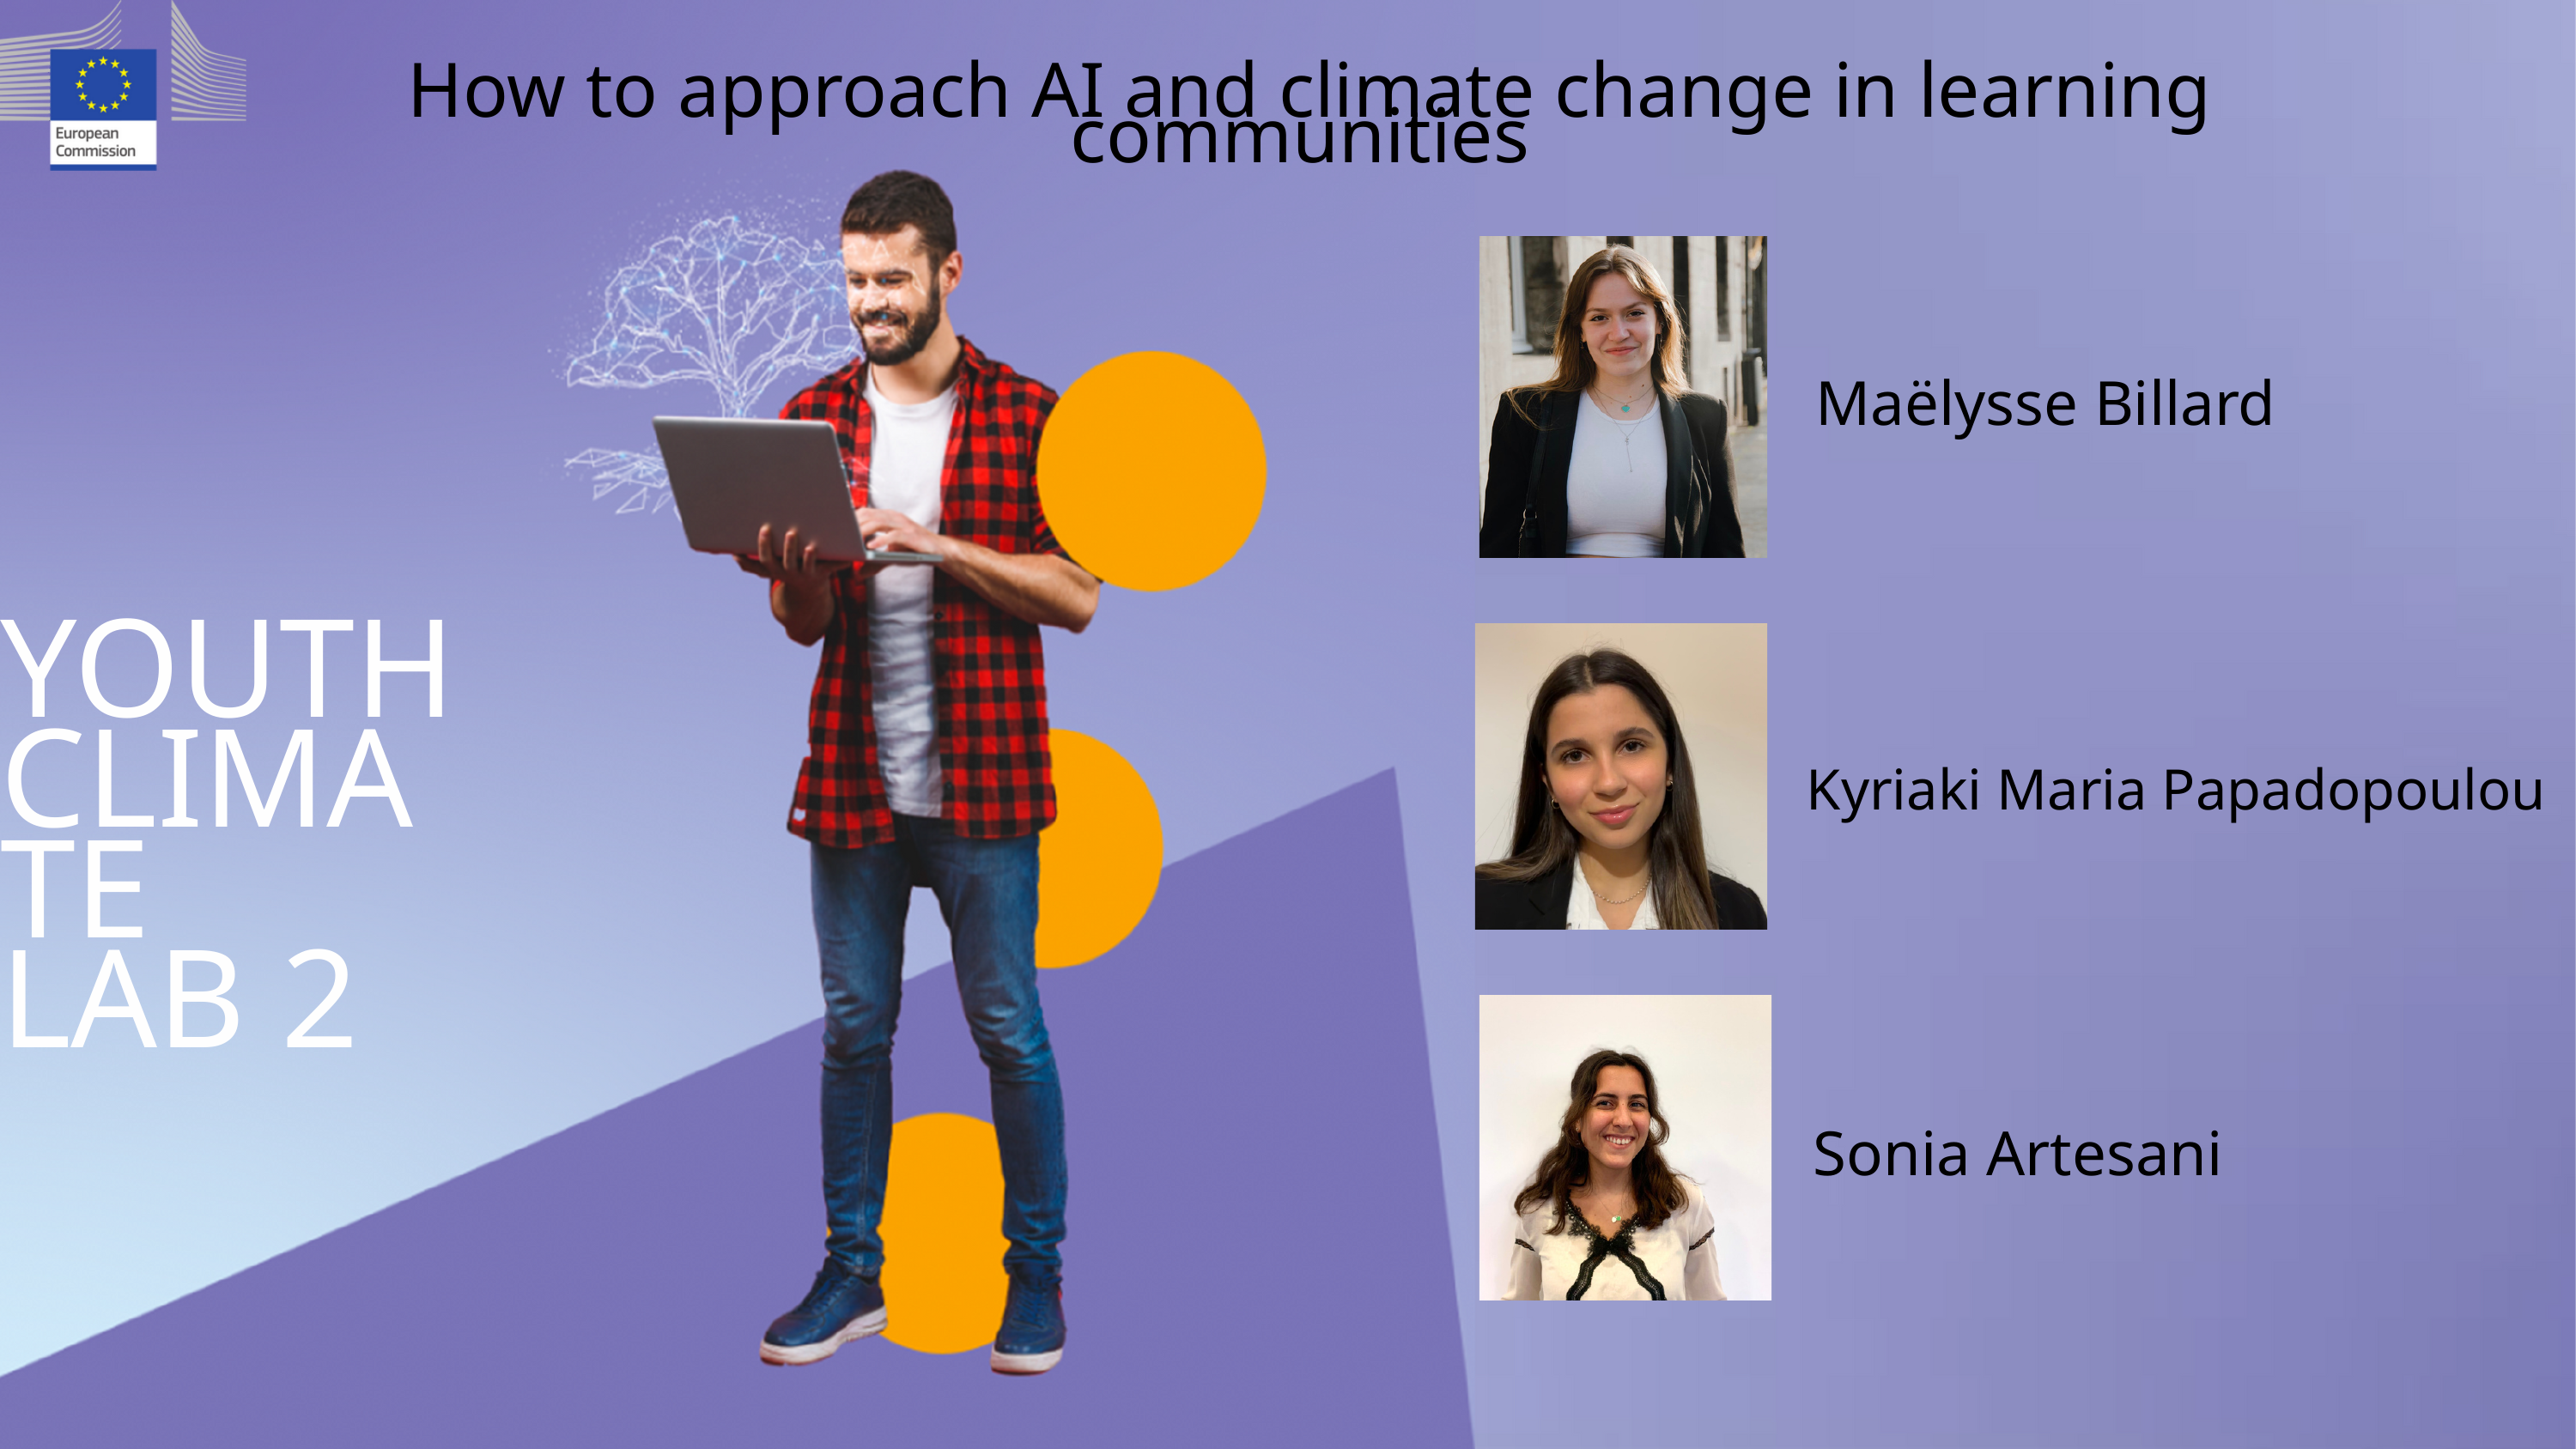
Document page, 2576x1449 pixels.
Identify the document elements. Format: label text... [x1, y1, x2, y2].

text_box Maëlysse Billard [1791, 351, 2285, 438]
text_box [0, 0, 246, 171]
text_box Sonia Artesani [1771, 1102, 2265, 1188]
text_box YOUTH CLIMATE LAB 2 [0, 634, 472, 1075]
text_box [1479, 236, 1768, 559]
text_box [0, 0, 2576, 1449]
text_box [1479, 995, 1772, 1301]
text_box Kyriaki Maria Papadopoulou [1791, 743, 2561, 822]
text_box How to approach AI and climate change in learning communities [211, 45, 2409, 178]
text_box [1474, 623, 1768, 930]
